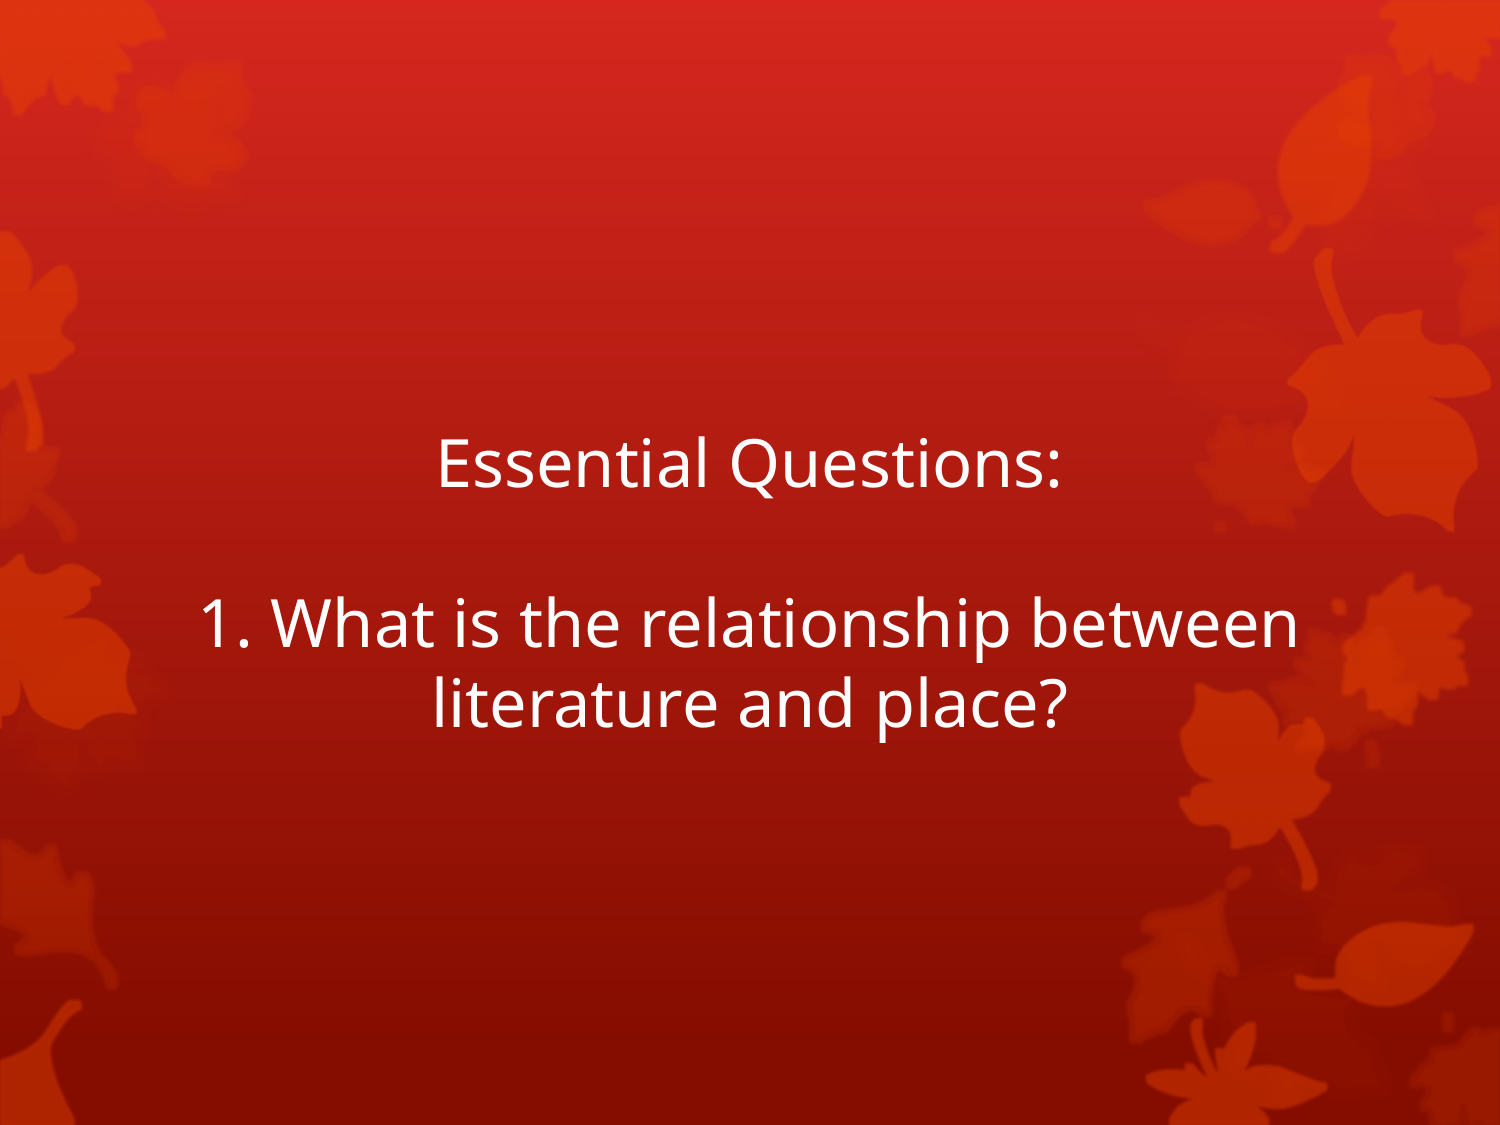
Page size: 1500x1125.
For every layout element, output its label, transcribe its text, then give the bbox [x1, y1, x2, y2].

title Essential Questions: 1. What is the relationship between literature and place? [165, 110, 1335, 1050]
